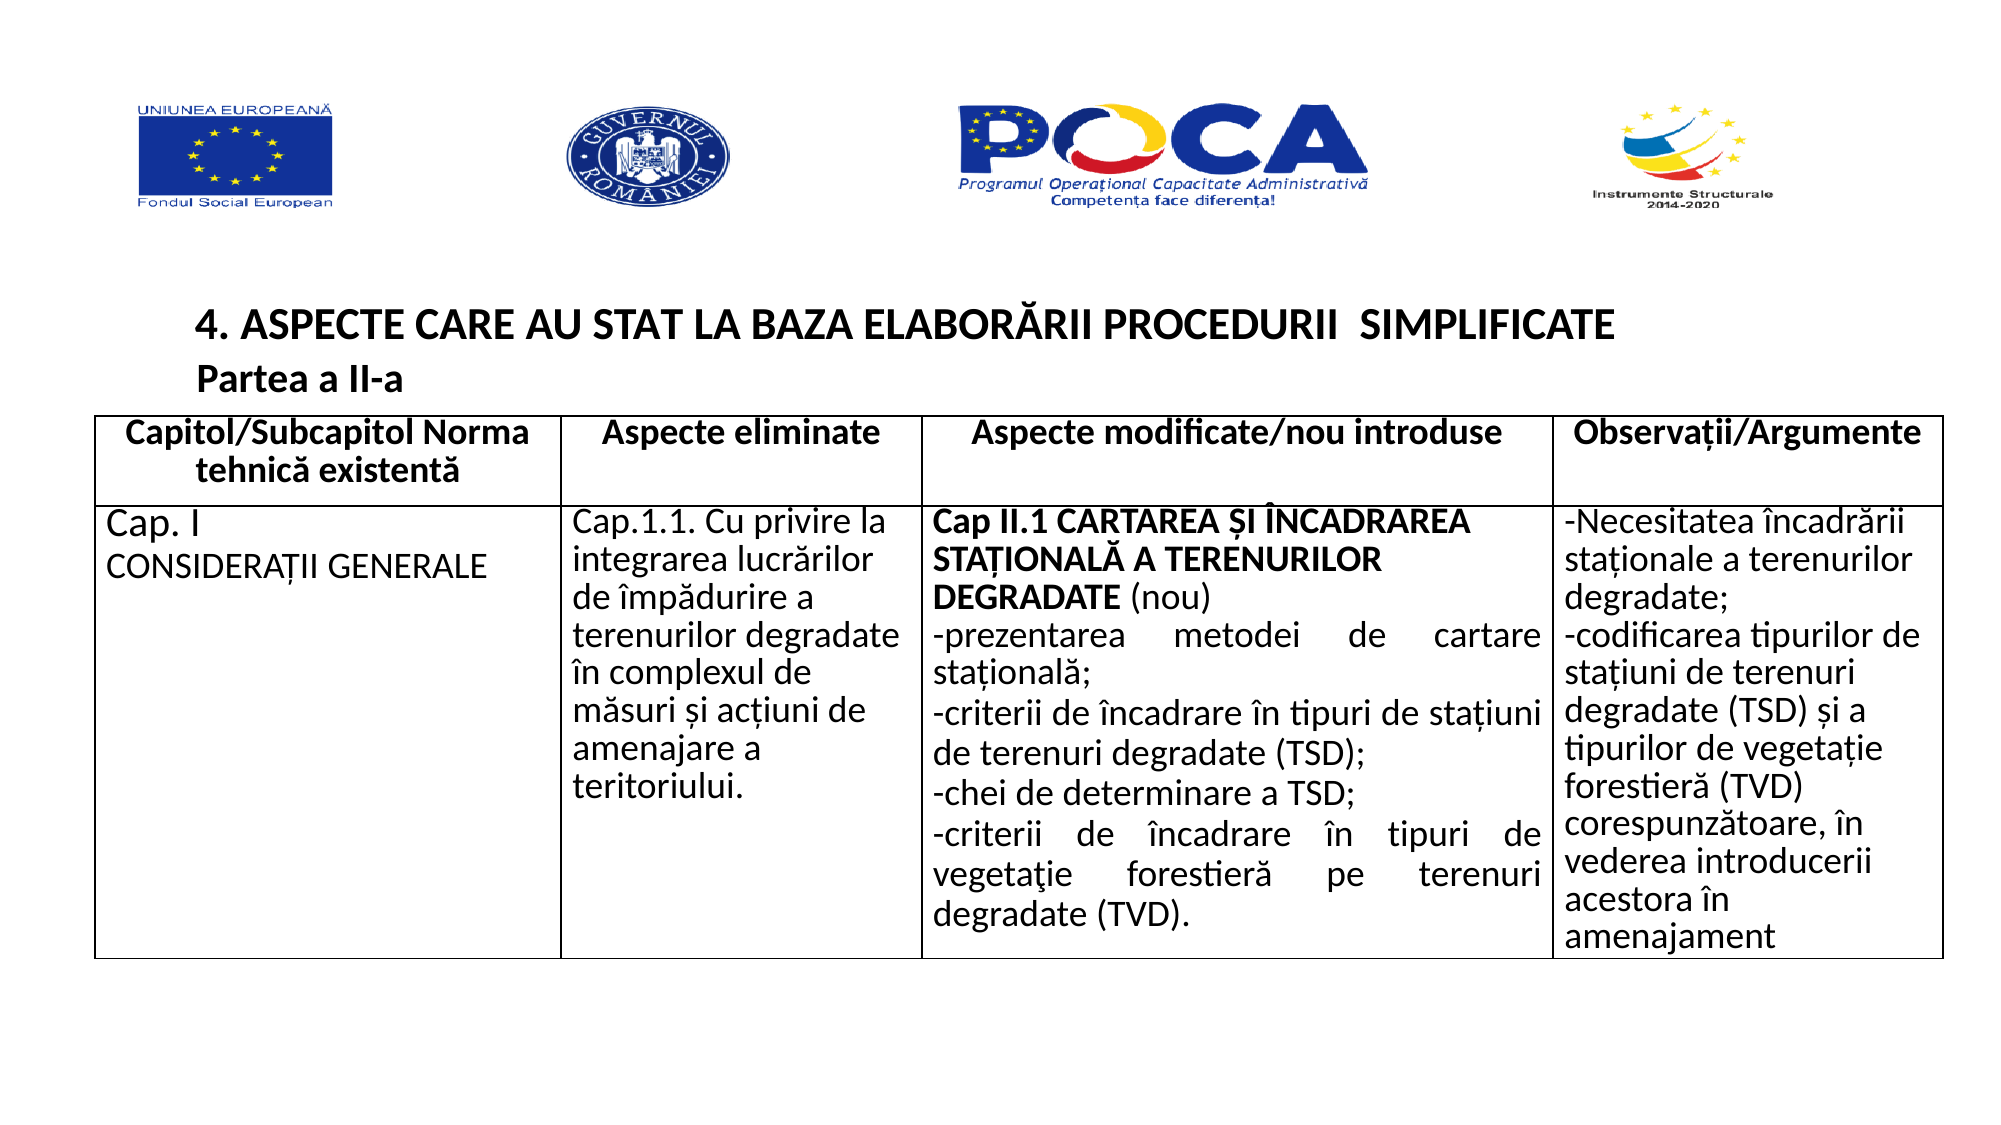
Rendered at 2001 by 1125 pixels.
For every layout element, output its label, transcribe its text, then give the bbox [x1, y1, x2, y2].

text_box 4. ASPECTE CARE AU STAT LA BAZA ELABORĂRII PROCEDURII SIMPLIFICATE [179, 286, 1898, 357]
table_cell Cap II.1 CARTAREA ŞI ÎNCADRAREA STAŢIONALĂ A TERENURILOR DEGRADATE (nou) -prezentarea metodei de cartare staţională; -criterii de încadrare în tipuri de staţiuni de terenuri degradate (TSD); -chei de determinare a TSD; -criterii de încadrare în tipuri de vegetaţie forestieră pe terenuri degradate (TVD). [923, 507, 1552, 958]
table_cell Cap.1.1. Cu privire la integrarea lucrărilor de împădurire a terenurilor degradate în complexul de măsuri şi acţiuni de amenajare a teritoriului. [562, 673, 921, 958]
table_cell Cap.1.1. Cu privire la integrarea lucrărilor de împădurire a terenurilor degradate în complexul de măsuri şi acţiuni de amenajare a teritoriului. [562, 507, 921, 567]
table_header Observații/Argumente [1554, 417, 1942, 505]
table_header Aspecte modificate/nou introduse [923, 417, 1552, 505]
picture [49, 52, 1898, 259]
text_box [503, 567, 1540, 673]
table_header Capitol/Subcapitol Norma tehnică existentă [96, 417, 560, 505]
table_cell -Necesitatea încadrării staţionale a terenurilor degradate; -codificarea tipurilor de staţiuni de terenuri degradate (TSD) şi a tipurilor de vegetaţie forestieră (TVD) corespunzătoare, în vederea introducerii acestora în amenajament [1554, 507, 1942, 958]
table_header Aspecte eliminate [562, 417, 921, 505]
text_box Partea a II-a [181, 343, 429, 409]
table_cell Cap. I CONSIDERAŢII GENERALE [96, 507, 560, 958]
